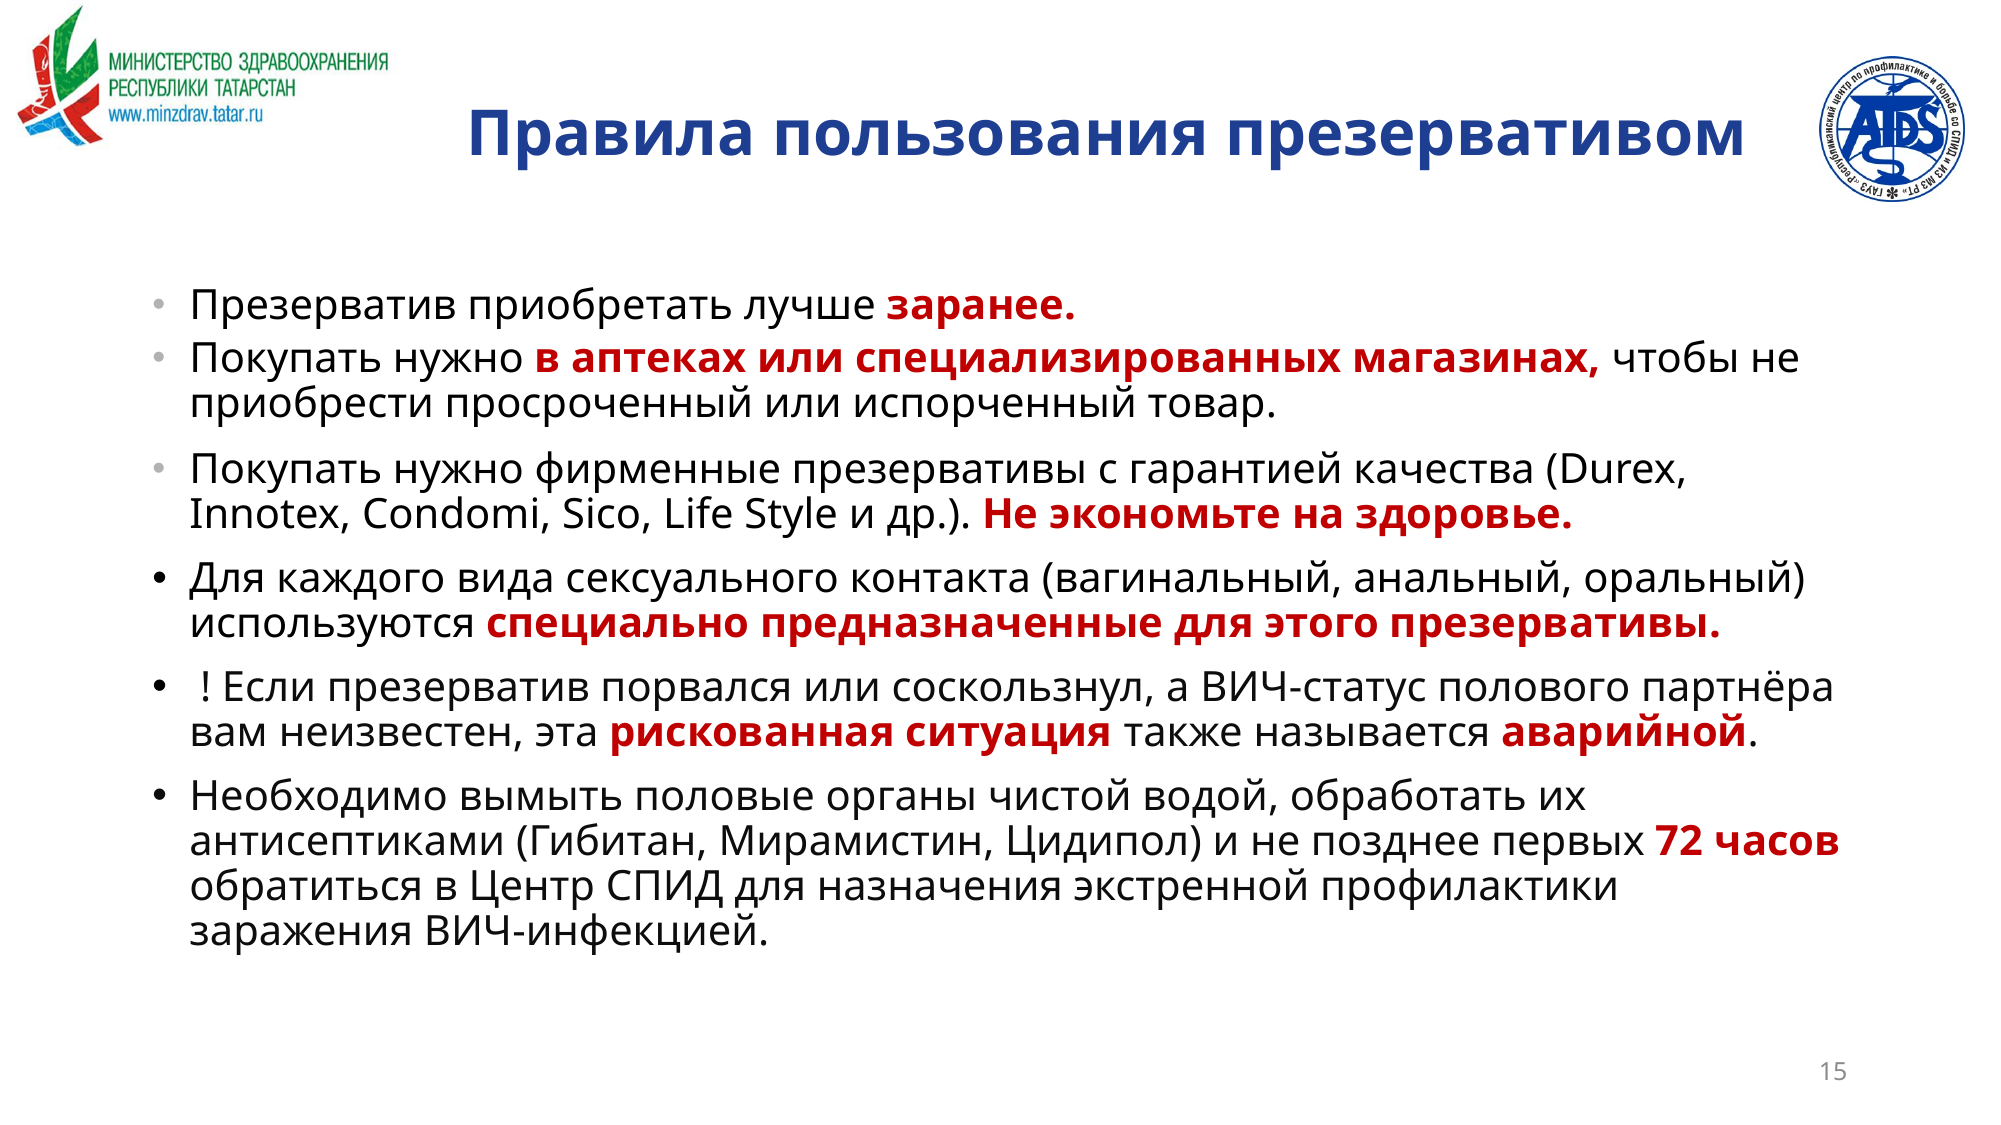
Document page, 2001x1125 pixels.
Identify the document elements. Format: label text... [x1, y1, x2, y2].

picture [1819, 56, 1965, 202]
list Презерватив приобретать лучше заранее. Покупать нужно в аптеках или специализированных магазинах, чтобы не приобрести просроченный или испорченный товар. Покупать нужно фирменные презервативы с гарантией качества (Durex, Innotex, Condomi, Sico, Life Style и др.). Не экономьте на здоровье. Для каждого вида сексуального контакта (вагинальный, анальный, оральный) используются специально предназначенные для этого презервативы. ! Если презерватив порвался или соскользнул, а ВИЧ-статус полового партнёра вам неизвестен, эта рискованная ситуация также называется аварийной. Необходимо вымыть половые органы чистой водой, обработать их антисептиками (Гибитан, Мирамистин, Цидипол) и не позднее первых 72 часов обратиться в Центр СПИД для назначения экстренной профилактики заражения ВИЧ-инфекцией. [137, 276, 1863, 1014]
title Правила пользования презервативом [397, 64, 1817, 206]
picture [6, 0, 398, 157]
slide_number 15 [1412, 1042, 1863, 1103]
